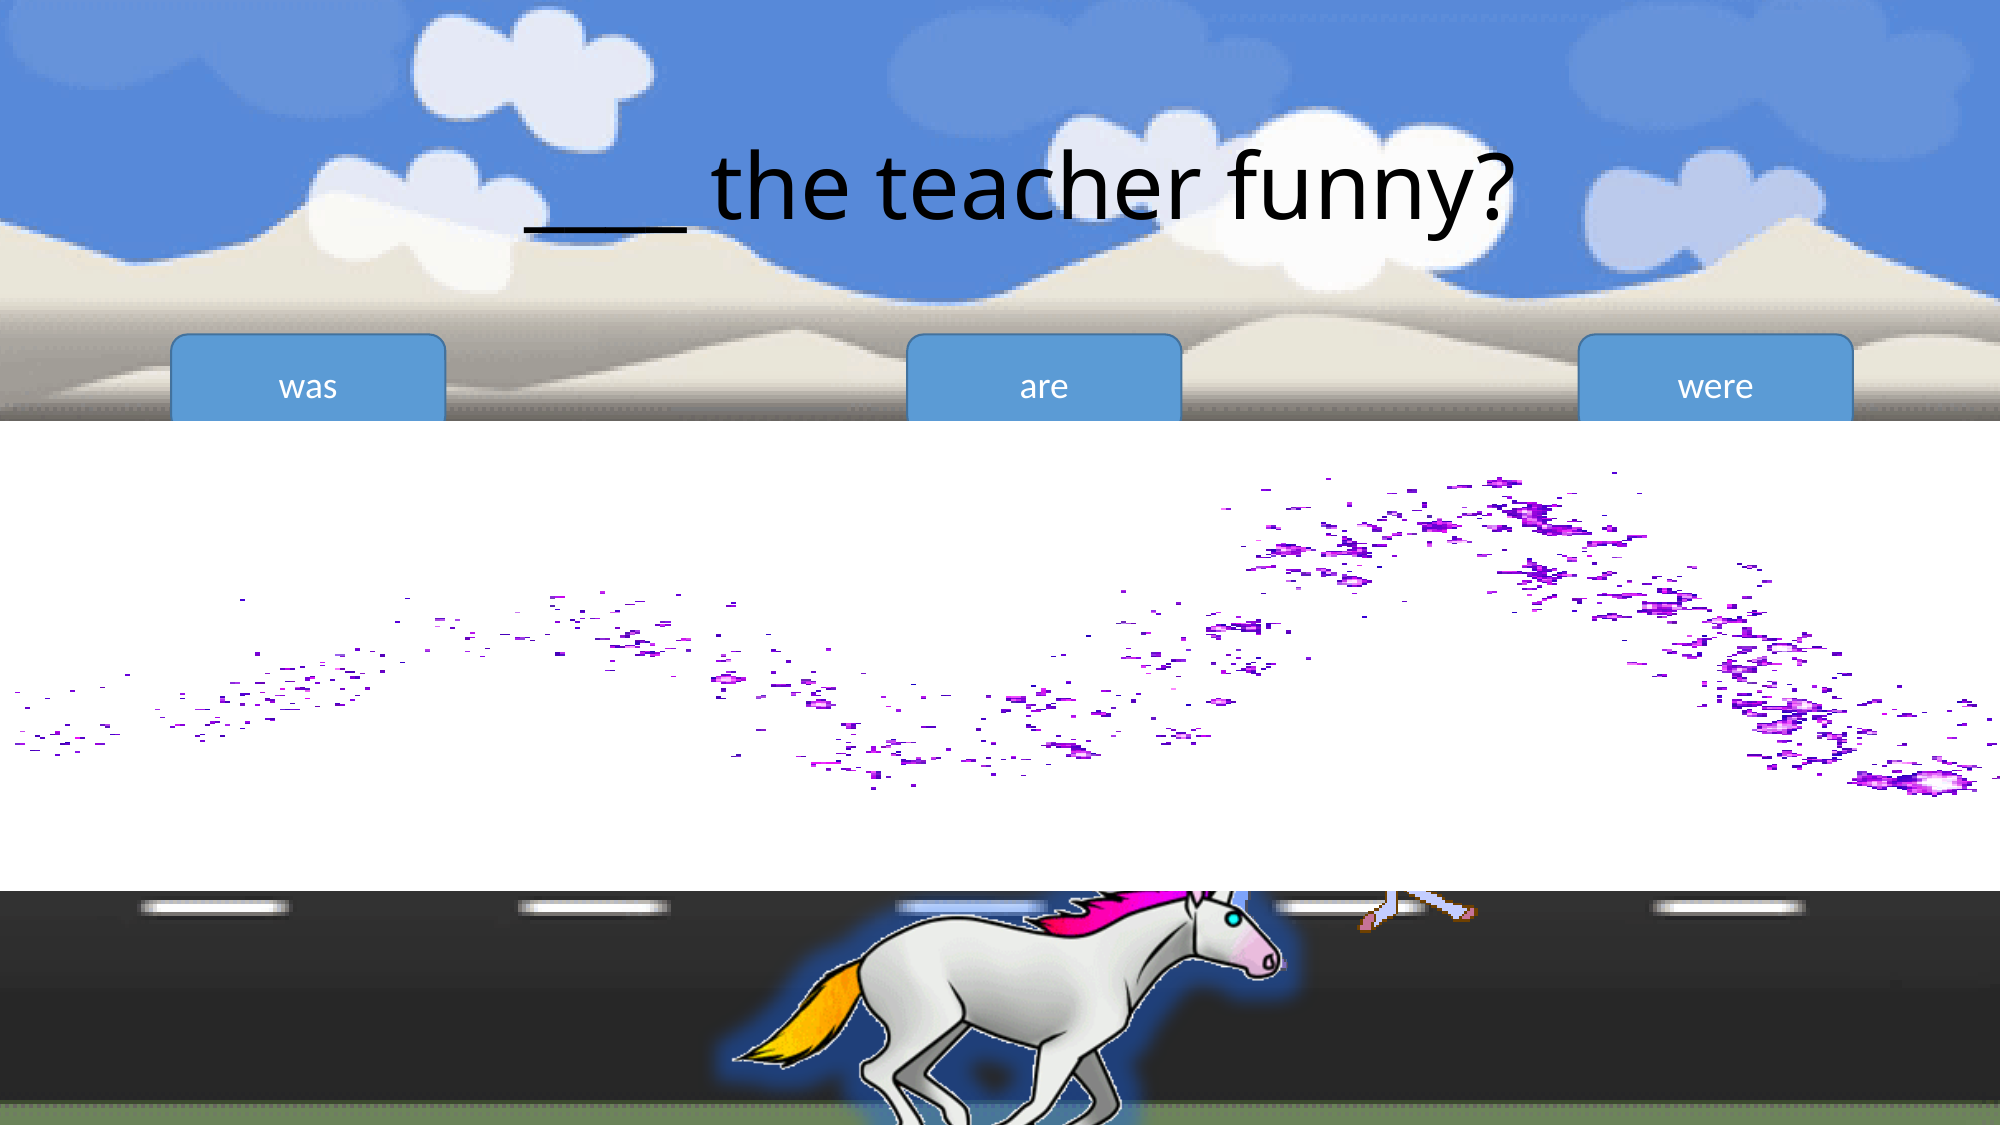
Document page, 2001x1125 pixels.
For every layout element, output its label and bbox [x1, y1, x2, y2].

list [0, 421, 2000, 891]
picture [0, 0, 2000, 421]
picture [0, 891, 2000, 1125]
